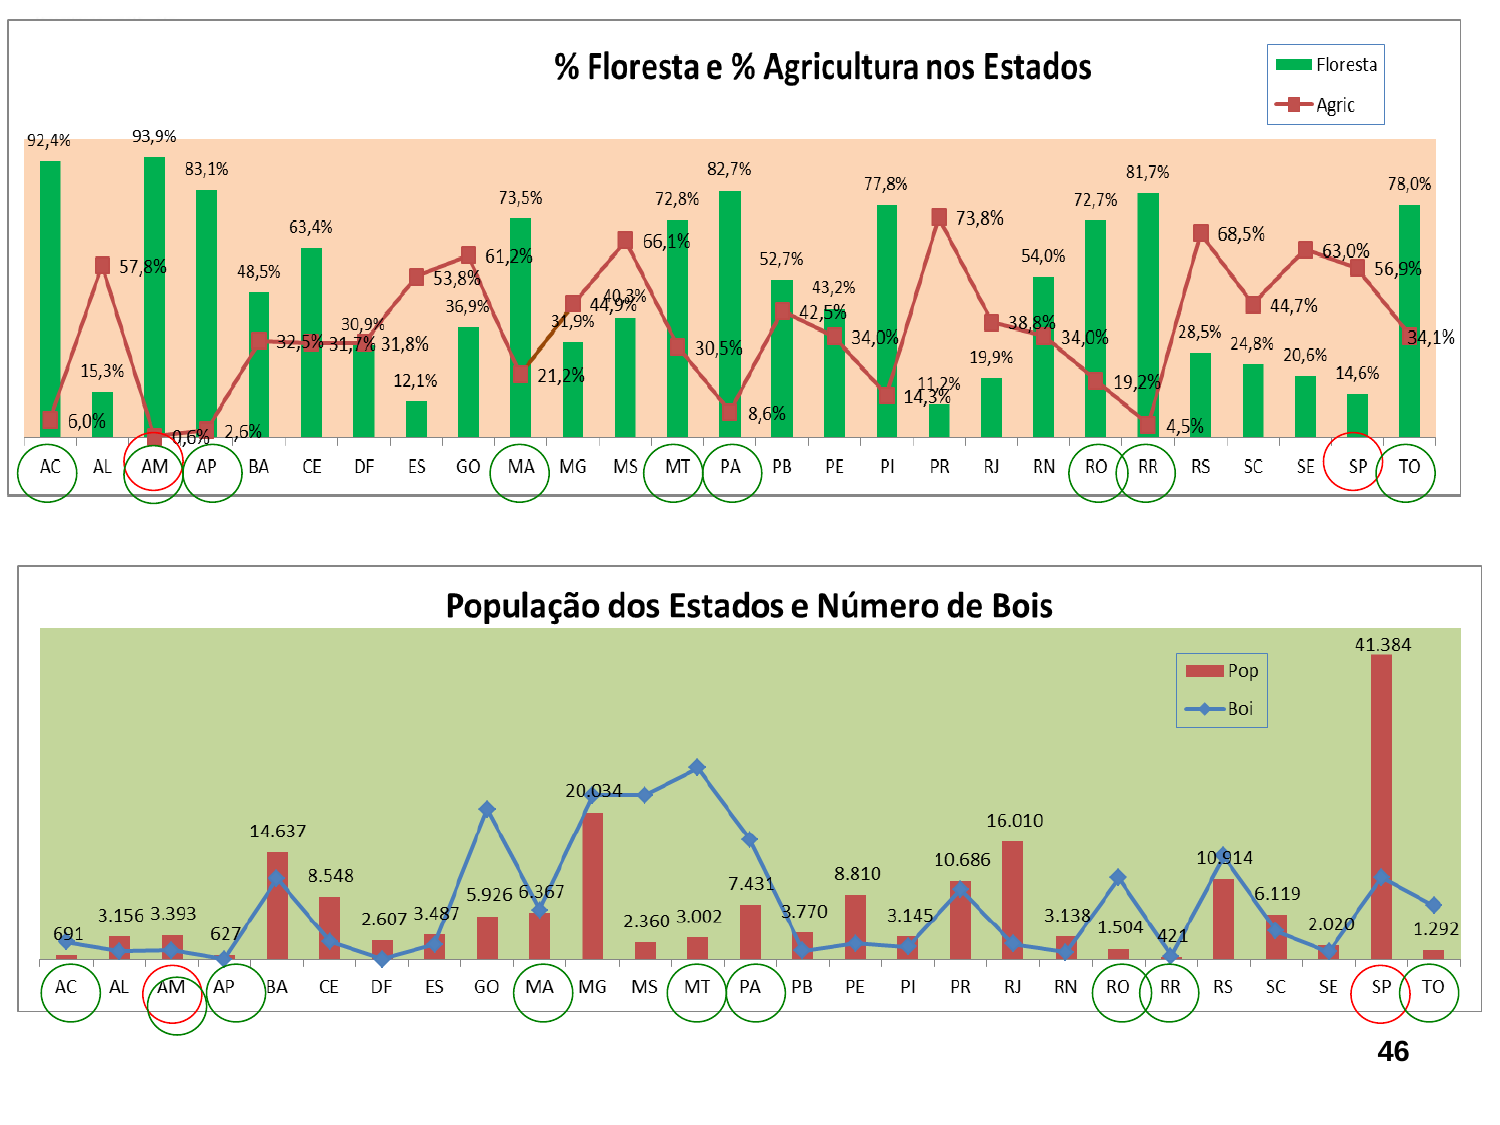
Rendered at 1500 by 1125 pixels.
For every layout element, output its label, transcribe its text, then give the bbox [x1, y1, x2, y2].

text_box [151, 1021, 203, 1036]
picture [7, 4, 1461, 497]
slide_number 46 [1074, 1024, 1426, 1103]
picture [17, 565, 1483, 1012]
